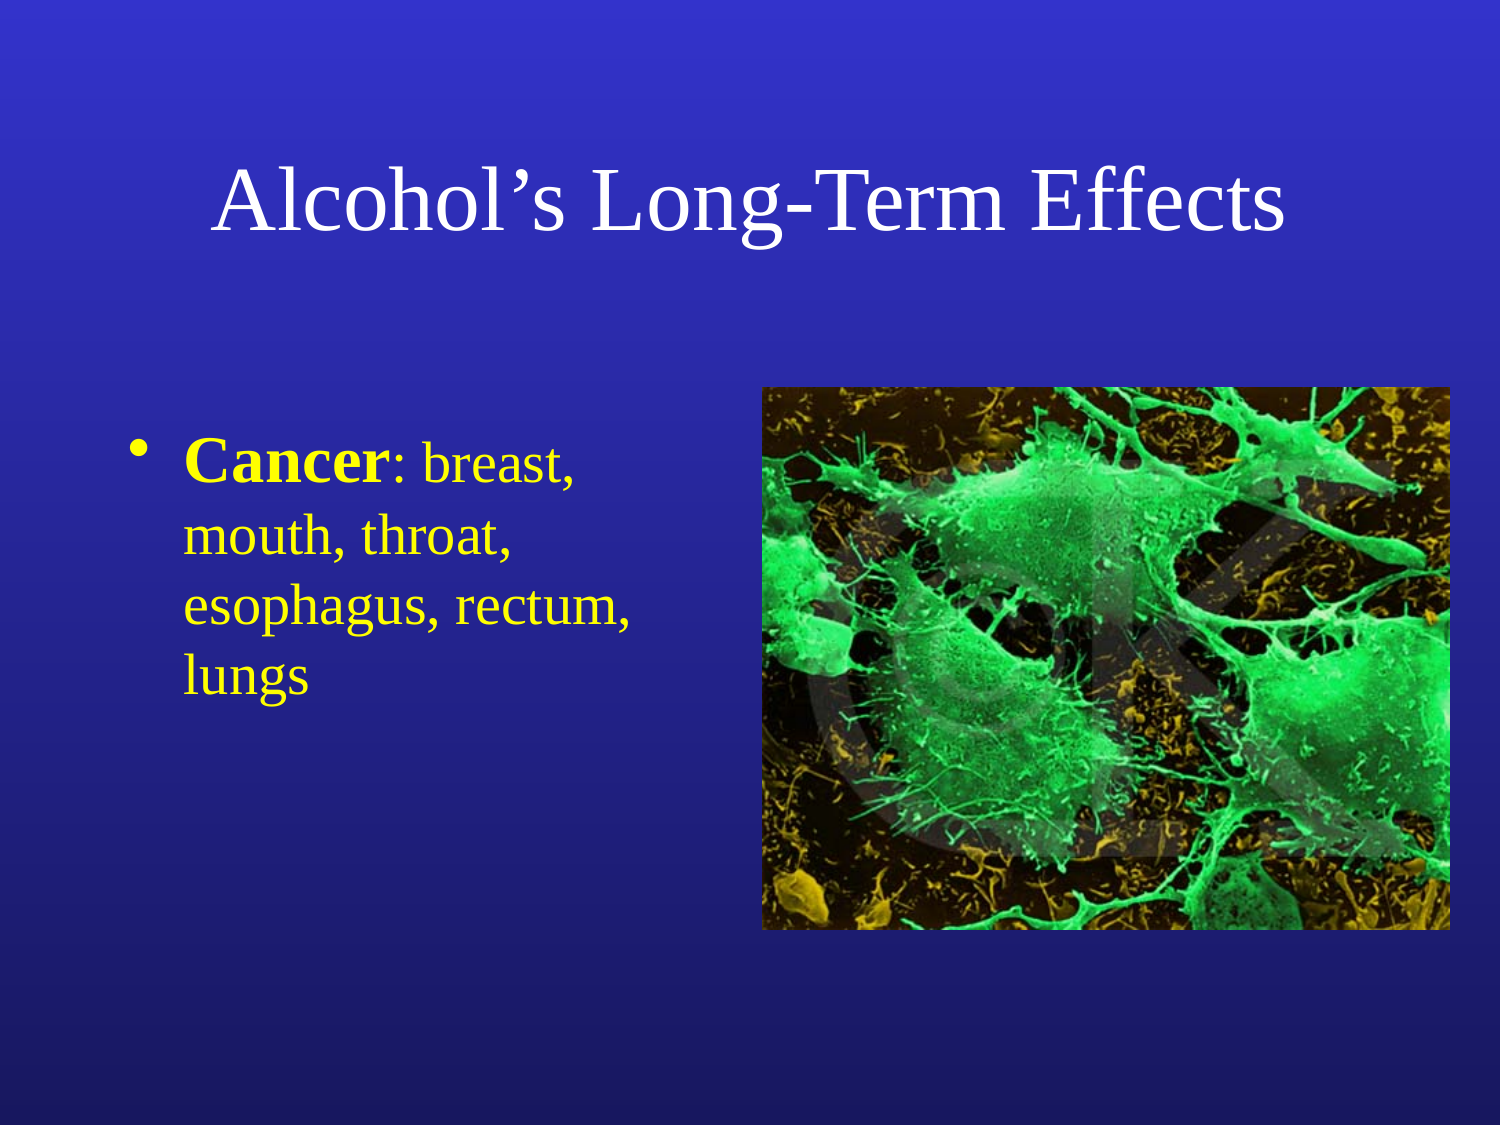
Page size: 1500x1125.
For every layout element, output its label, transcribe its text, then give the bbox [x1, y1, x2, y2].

title Alcohol’s Long-Term Effects [112, 99, 1388, 288]
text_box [762, 387, 1451, 930]
list Cancer: breast, mouth, throat, esophagus, rectum, lungs [112, 324, 738, 1001]
